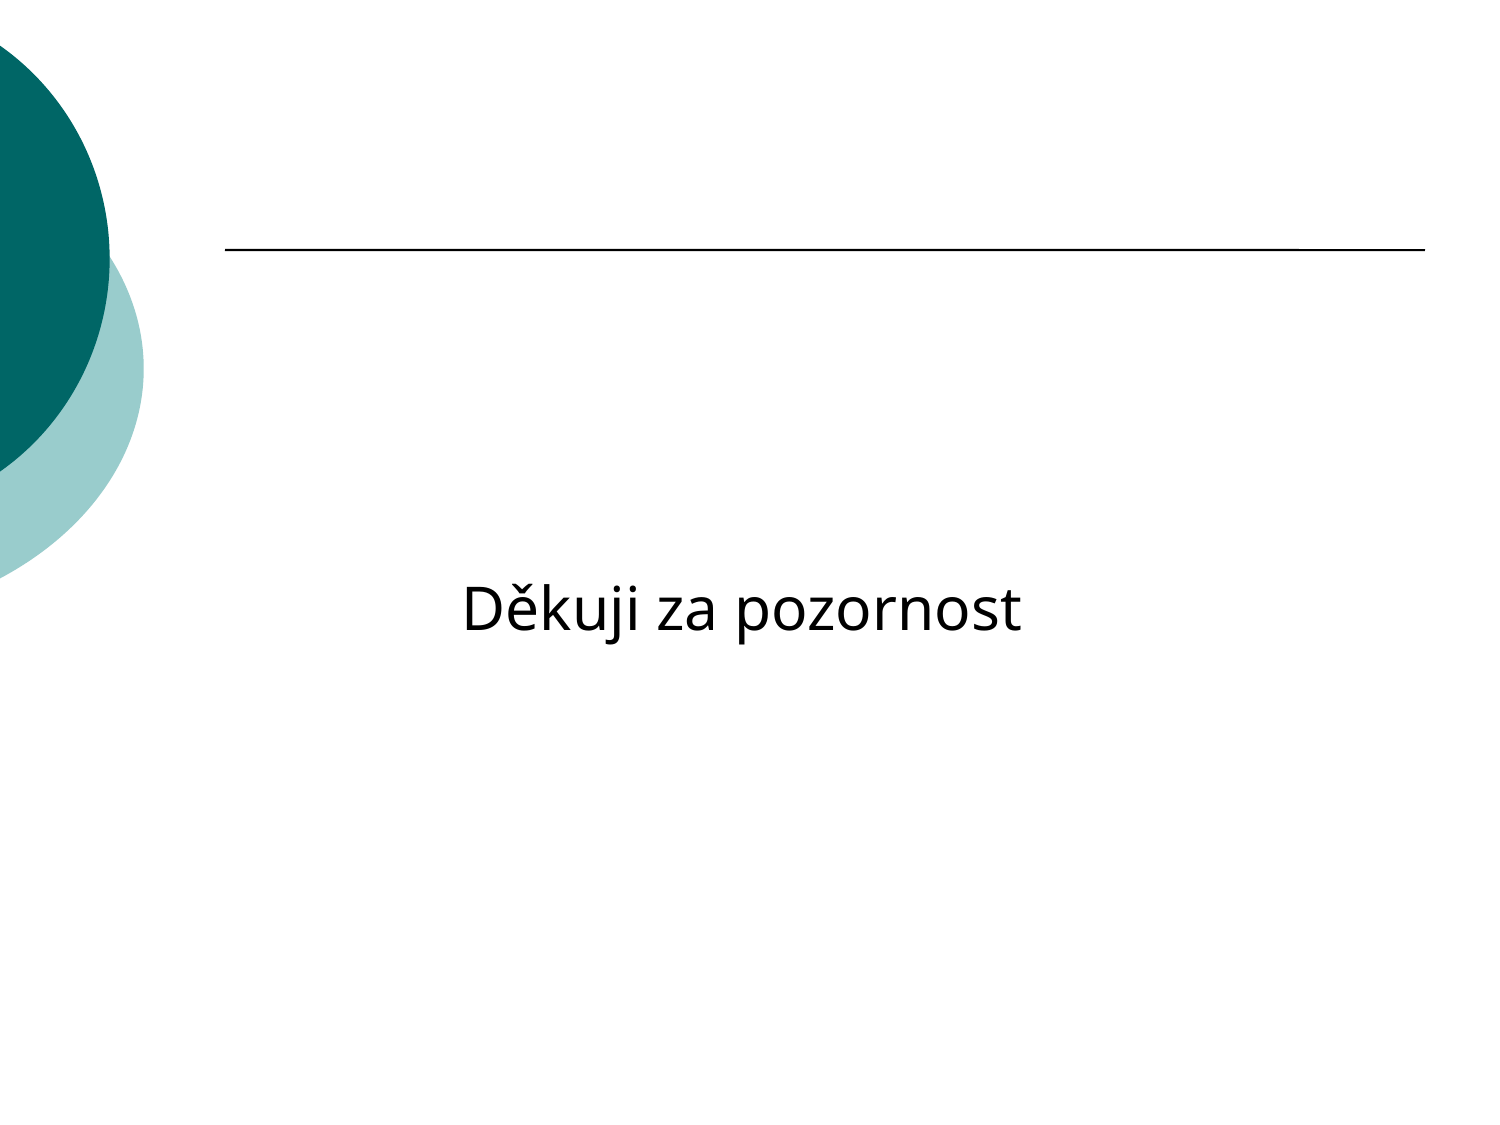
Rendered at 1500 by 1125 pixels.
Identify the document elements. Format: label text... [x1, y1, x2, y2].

list Děkuji za pozornost [74, 54, 1426, 1006]
